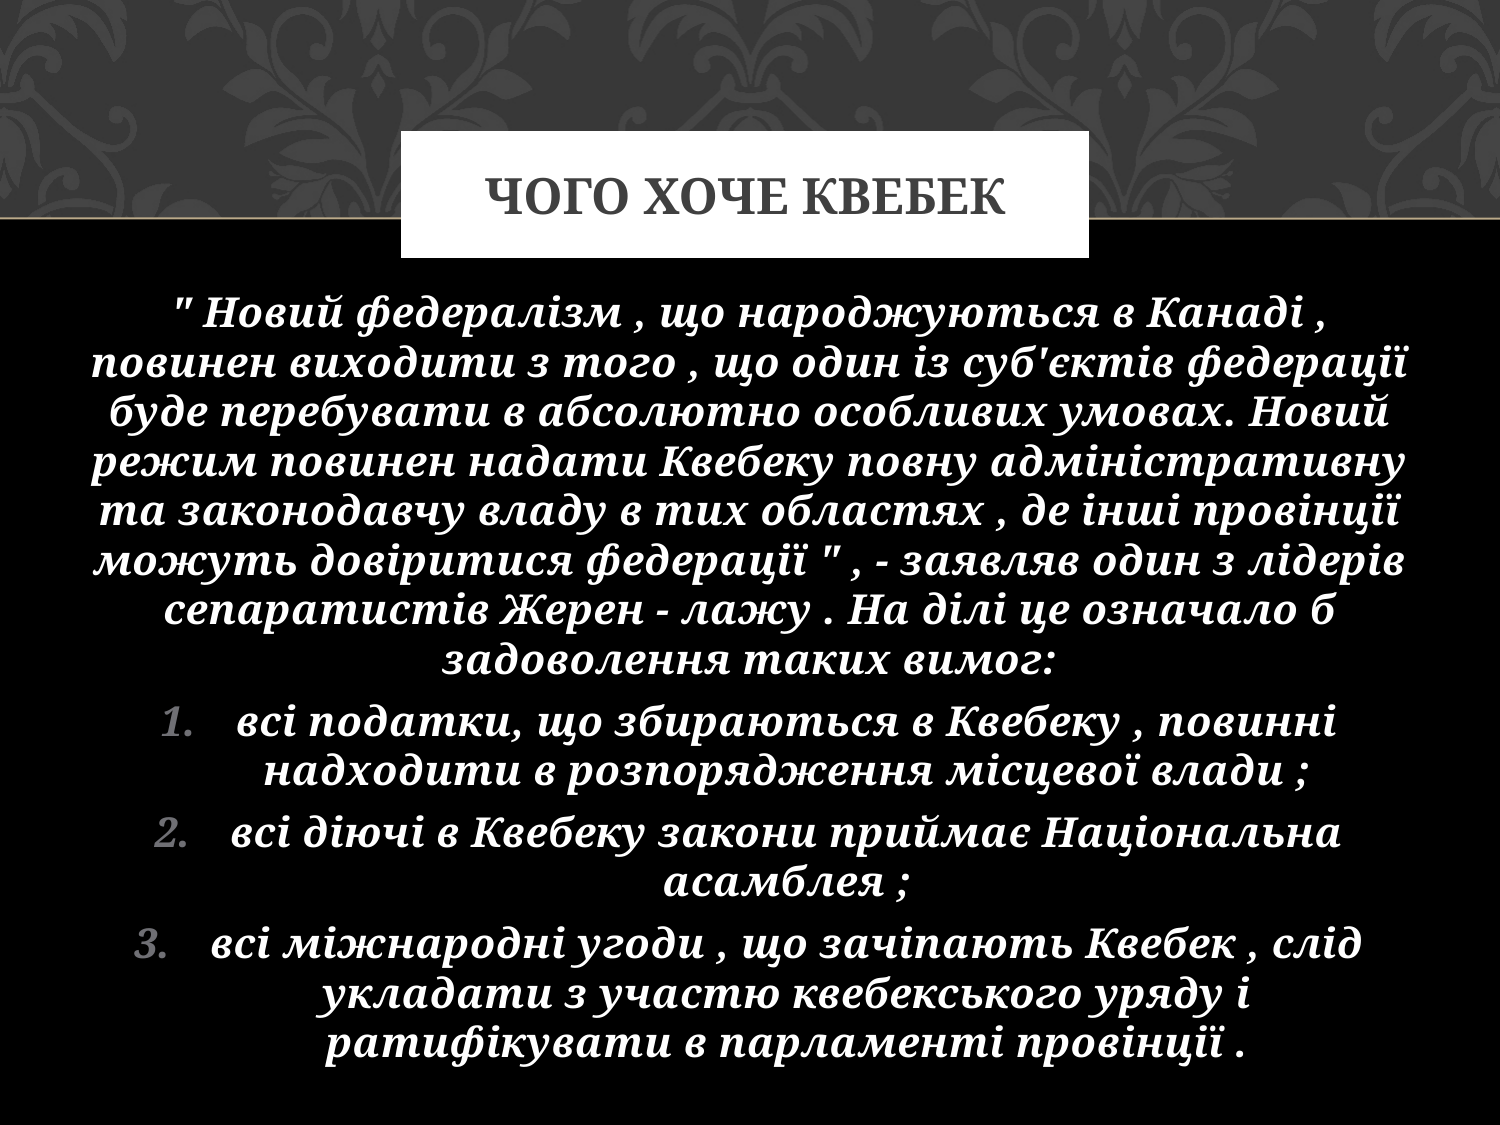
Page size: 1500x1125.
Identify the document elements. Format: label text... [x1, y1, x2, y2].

title Чого хоче квебек [401, 131, 1089, 258]
list " Новий федералізм , що народжуються в Канаді , повинен виходити з того , що один із суб'єктів федерації буде перебувати в абсолютно особливих умовах. Новий режим повинен надати Квебеку повну адміністративну та законодавчу владу в тих областях , де інші провінції можуть довіритися федерації " , - заявляв один з лідерів сепаратистів Жерен - лажу . На ділі це означало б задоволення таких вимог: всі податки, що збираються в Квебеку , повинні надходити в розпорядження місцевої влади ; всі діючі в Квебеку закони приймає Національна асамблея ; всі міжнародні угоди , що зачіпають Квебек , слід укладати з участю квебекського уряду і ратифікувати в парламенті провінції . [75, 278, 1425, 1094]
